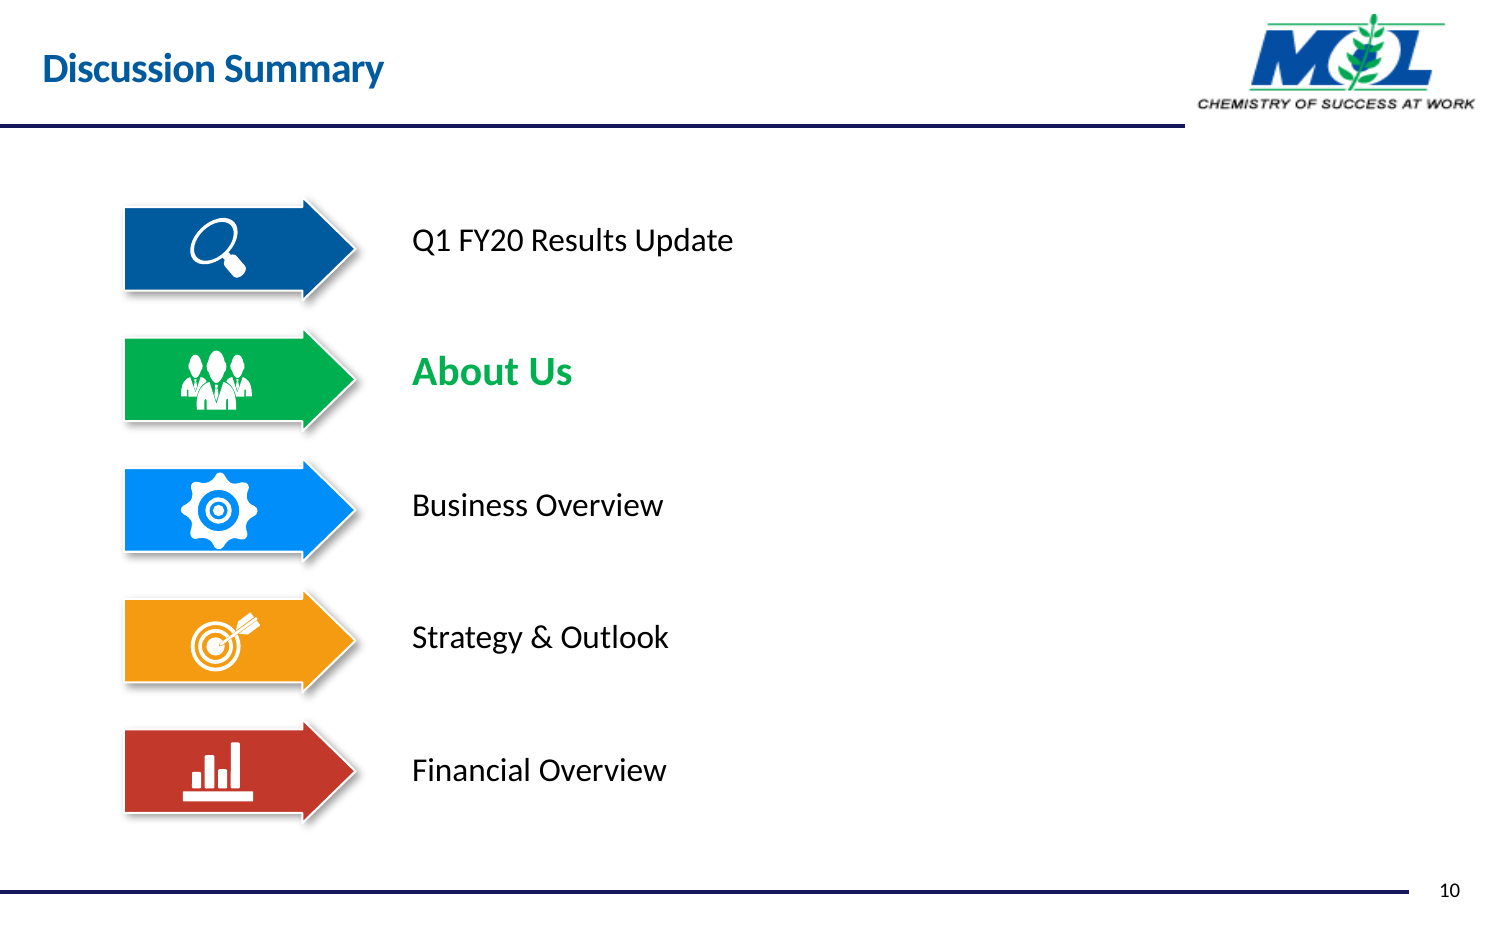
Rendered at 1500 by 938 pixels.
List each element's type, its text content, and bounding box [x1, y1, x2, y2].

slide_number 10 [1162, 857, 1475, 921]
text_box Discussion Summary [27, 33, 1280, 99]
table_header Q1 FY20 Results Update [400, 176, 839, 309]
table_cell Business Overview [400, 441, 839, 574]
table_cell About Us [400, 309, 839, 441]
picture [1191, 14, 1483, 114]
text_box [123, 196, 356, 824]
table_cell Strategy & Outlook [400, 574, 839, 706]
table_cell Financial Overview [400, 706, 839, 839]
